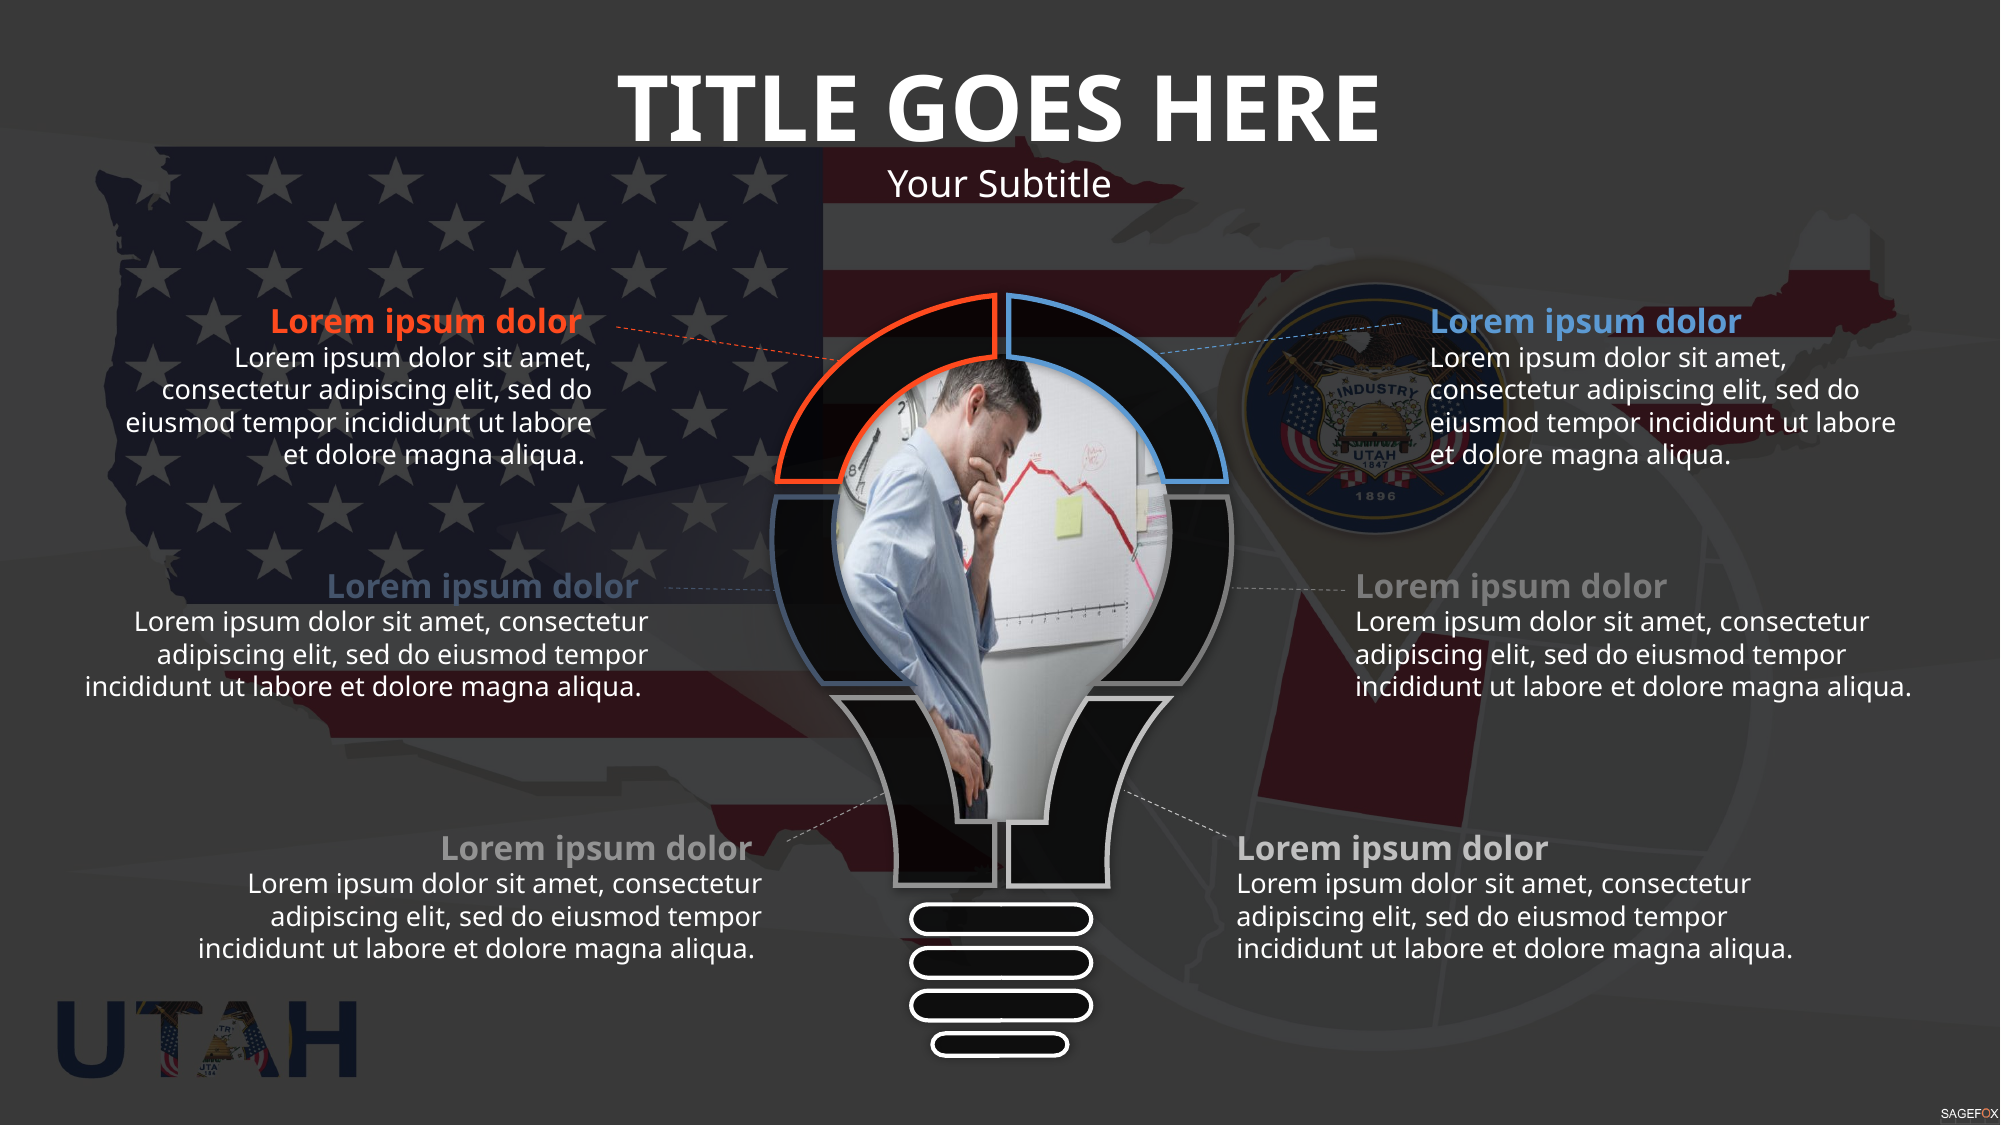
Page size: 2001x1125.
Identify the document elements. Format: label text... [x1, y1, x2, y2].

text_box [1007, 697, 1171, 888]
text_box Lorem ipsum dolor Lorem ipsum dolor sit amet, consectetur adipiscing elit, sed do eiusmod tempor incididunt ut labore et dolore magna aliqua. [108, 295, 602, 476]
text_box [910, 946, 1093, 979]
text_box [910, 989, 1093, 1022]
text_box [931, 1032, 1069, 1057]
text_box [615, 326, 842, 362]
text_box Lorem ipsum dolor Lorem ipsum dolor sit amet, consectetur adipiscing elit, sed do eiusmod tempor incididunt ut labore et dolore magna aliqua. [1345, 559, 1986, 708]
text_box Lorem ipsum dolor Lorem ipsum dolor sit amet, consectetur adipiscing elit, sed do eiusmod tempor incididunt ut labore et dolore magna aliqua. [1419, 295, 1913, 476]
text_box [664, 587, 778, 591]
text_box [832, 696, 996, 887]
text_box [1089, 495, 1233, 685]
text_box Lorem ipsum dolor Lorem ipsum dolor sit amet, consectetur adipiscing elit, sed do eiusmod tempor incididunt ut labore et dolore magna aliqua. [136, 821, 772, 970]
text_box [1153, 323, 1401, 355]
text_box TITLE GOES HERE Your Subtitle [548, 42, 1452, 212]
text_box Lorem ipsum dolor Lorem ipsum dolor sit amet, consectetur adipiscing elit, sed do eiusmod tempor incididunt ut labore et dolore magna aliqua. [43, 559, 659, 708]
text_box [910, 903, 1093, 936]
picture [1940, 0, 2001, 1125]
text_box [785, 793, 884, 842]
text_box [770, 495, 914, 685]
text_box [844, 364, 1163, 819]
text_box Lorem ipsum dolor Lorem ipsum dolor sit amet, consectetur adipiscing elit, sed do eiusmod tempor incididunt ut labore et dolore magna aliqua. [1226, 821, 1872, 970]
text_box [1007, 294, 1228, 483]
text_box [1123, 790, 1227, 837]
text_box [776, 294, 996, 483]
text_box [1231, 587, 1346, 591]
